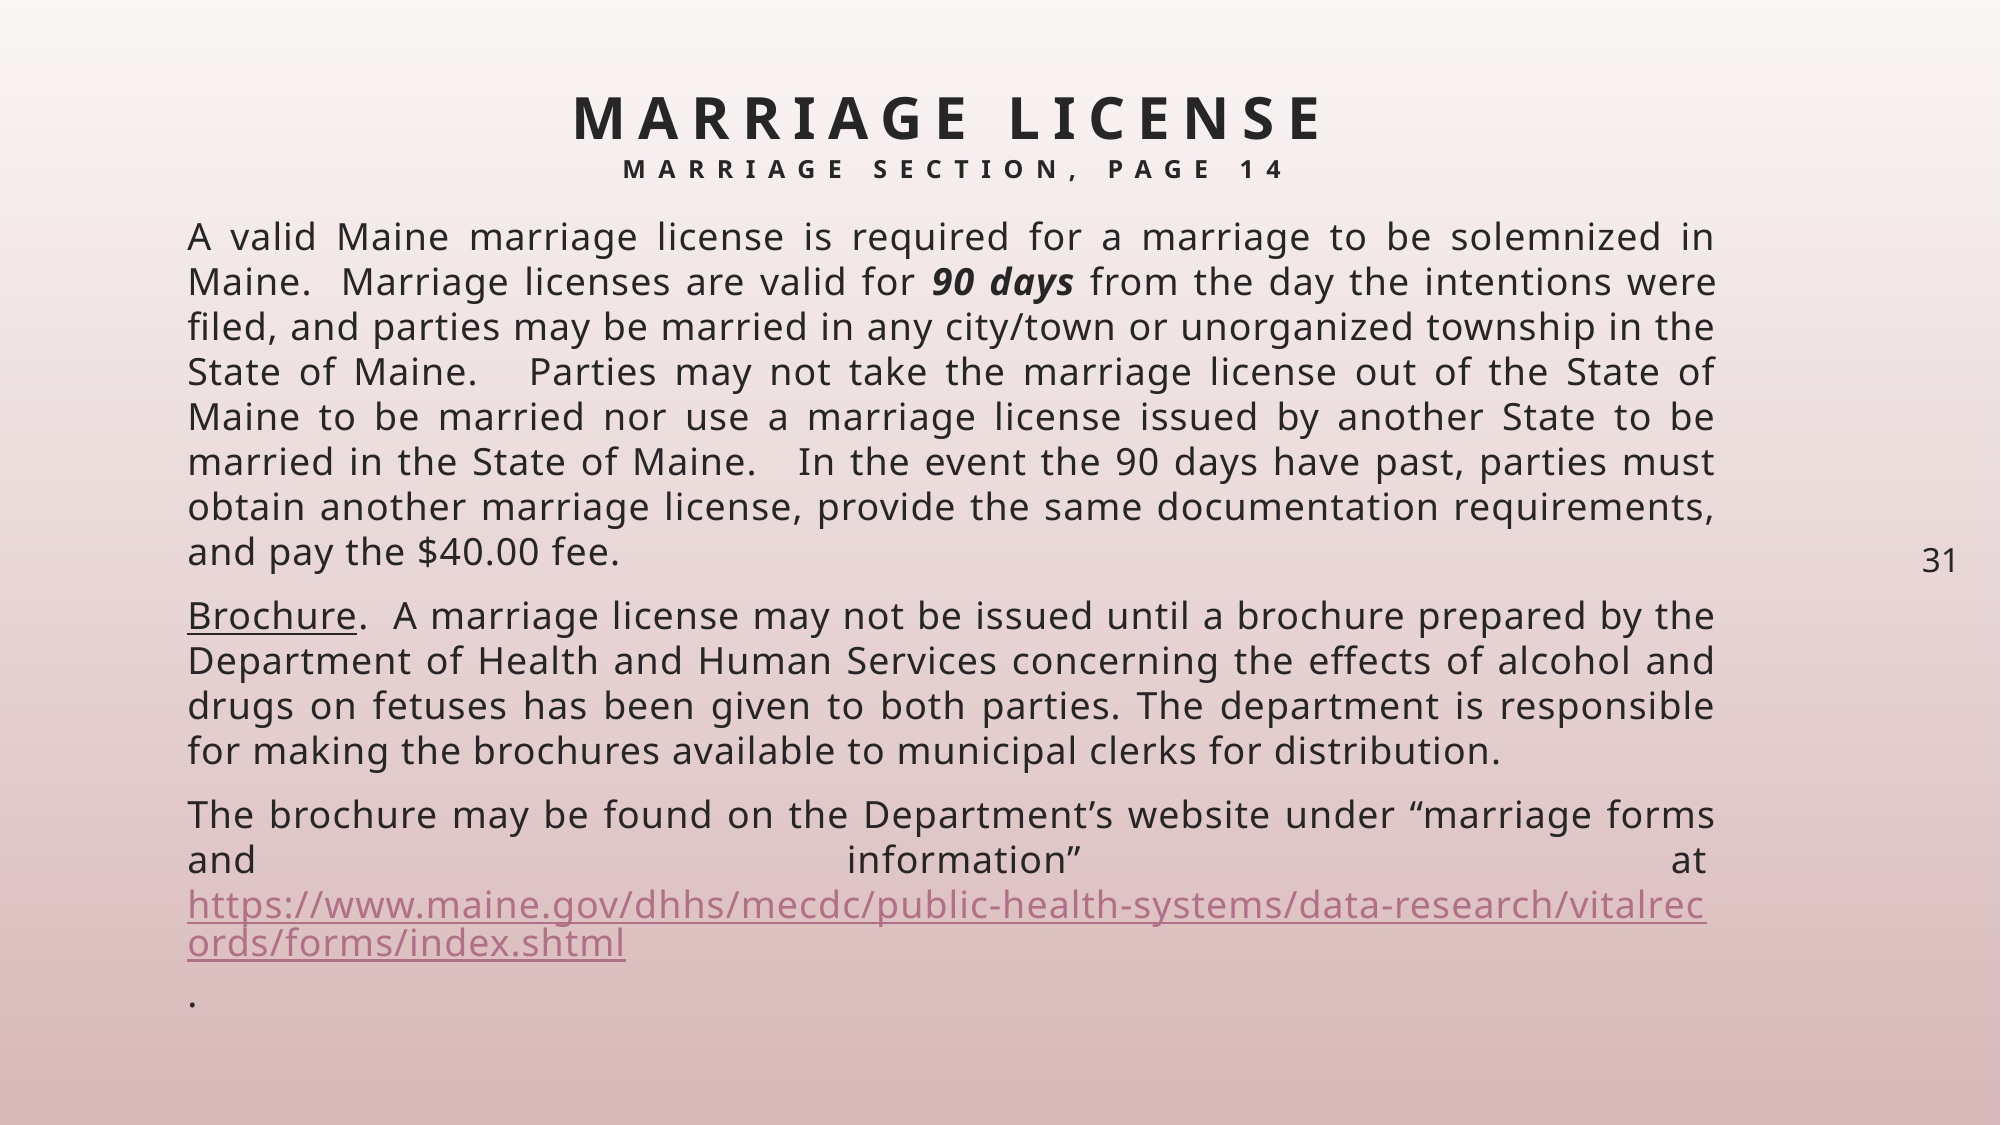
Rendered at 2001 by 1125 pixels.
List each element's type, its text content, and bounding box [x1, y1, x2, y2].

slide_number 31 [1896, 514, 1986, 610]
list A valid Maine marriage license is required for a marriage to be solemnized in Maine. Marriage licenses are valid for 90 days from the day the intentions were filed, and parties may be married in any city/town or unorganized township in the State of Maine. Parties may not take the marriage license out of the State of Maine to be married nor use a marriage license issued by another State to be married in the State of Maine. In the event the 90 days have past, parties must obtain another marriage license, provide the same documentation requirements, and pay the $40.00 fee. Brochure. A marriage license may not be issued until a brochure prepared by the Department of Health and Human Services concerning the effects of alcohol and drugs on fetuses has been given to both parties. The department is responsible for making the brochures available to municipal clerks for distribution. The brochure may be found on the Department’s website under “marriage forms and information” at https://www.maine.gov/dhhs/mecdc/public-health-systems/data-research/vitalrecords/forms/index.shtml. [172, 205, 1735, 992]
title Marriage license marriage section, page 14 [172, 33, 1732, 205]
